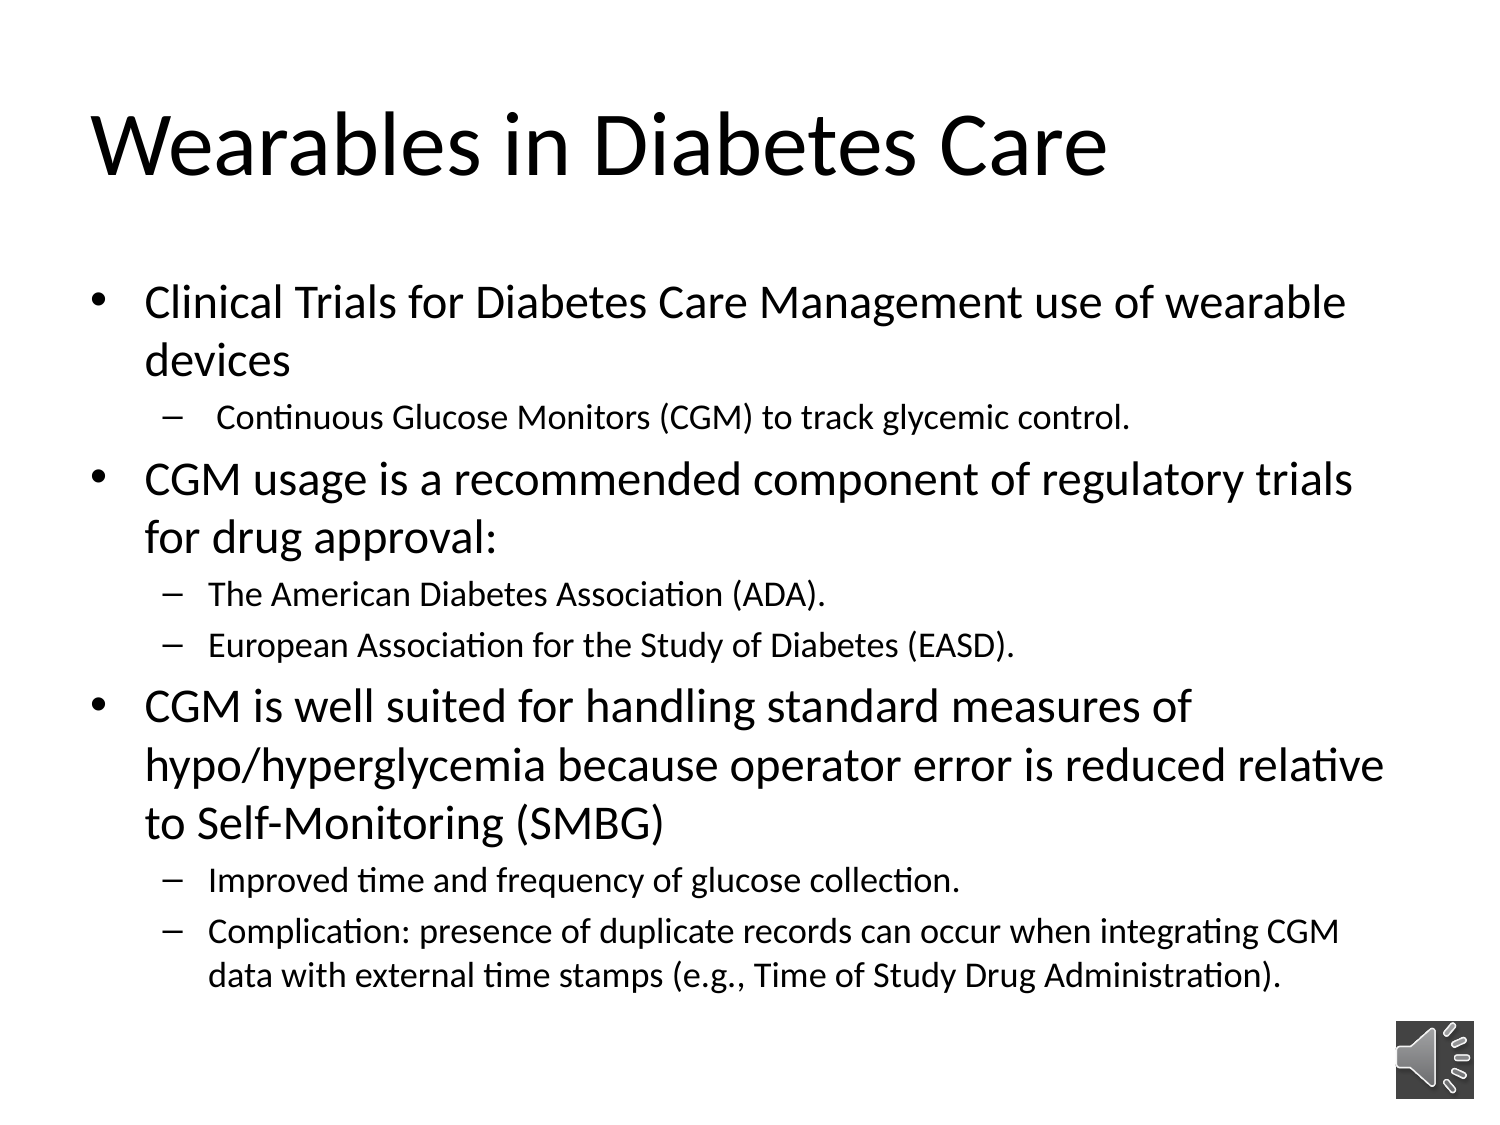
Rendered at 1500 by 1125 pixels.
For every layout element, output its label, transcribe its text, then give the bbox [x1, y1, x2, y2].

picture [1394, 1019, 1476, 1101]
title Wearables in Diabetes Care [75, 45, 1425, 233]
list Clinical Trials for Diabetes Care Management use of wearable devices Continuous Glucose Monitors (CGM) to track glycemic control. CGM usage is a recommended component of regulatory trials for drug approval: The American Diabetes Association (ADA). European Association for the Study of Diabetes (EASD). CGM is well suited for handling standard measures of hypo/hyperglycemia because operator error is reduced relative to Self-Monitoring (SMBG) Improved time and frequency of glucose collection. Complication: presence of duplicate records can occur when integrating CGM data with external time stamps (e.g., Time of Study Drug Administration). [75, 262, 1425, 1005]
